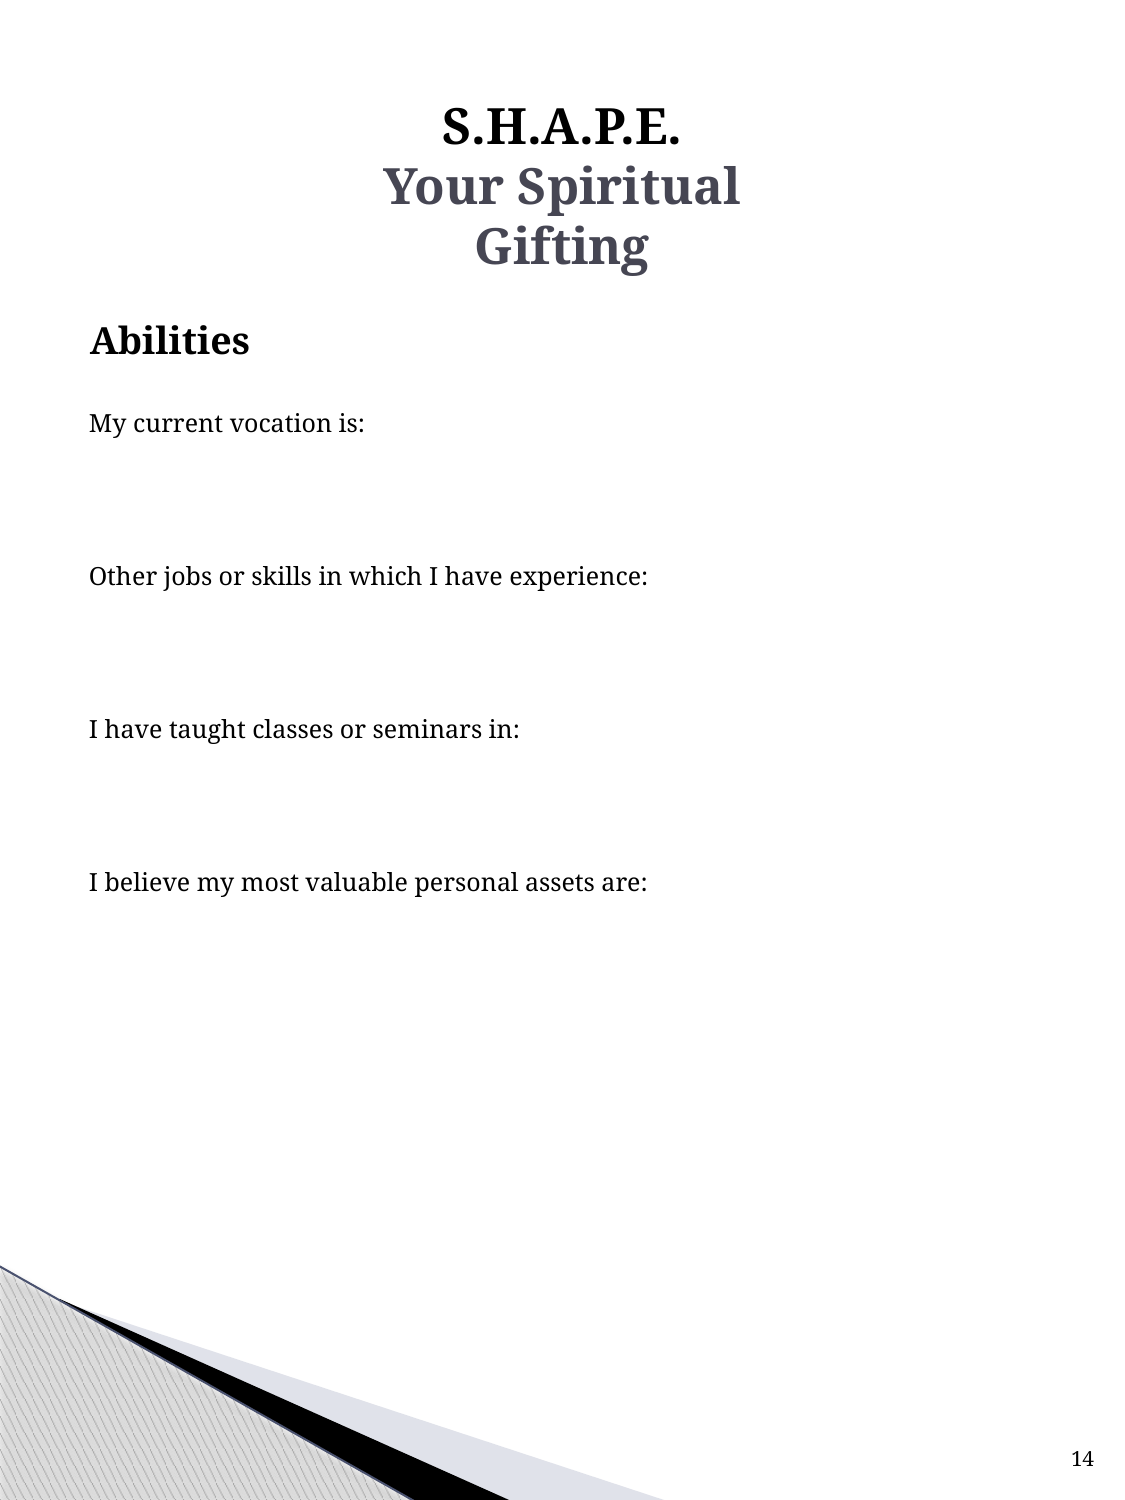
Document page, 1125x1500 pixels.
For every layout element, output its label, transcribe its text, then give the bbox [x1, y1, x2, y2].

slide_number 14 [1025, 1401, 1109, 1482]
text_box Abilities [74, 310, 588, 370]
list My current vocation is: Other jobs or skills in which I have experience: I have taught classes or seminars in: I believe my most valuable personal assets are: [56, 323, 1069, 1314]
title S.H.A.P.E. Your Spiritual Gifting [292, 52, 833, 318]
